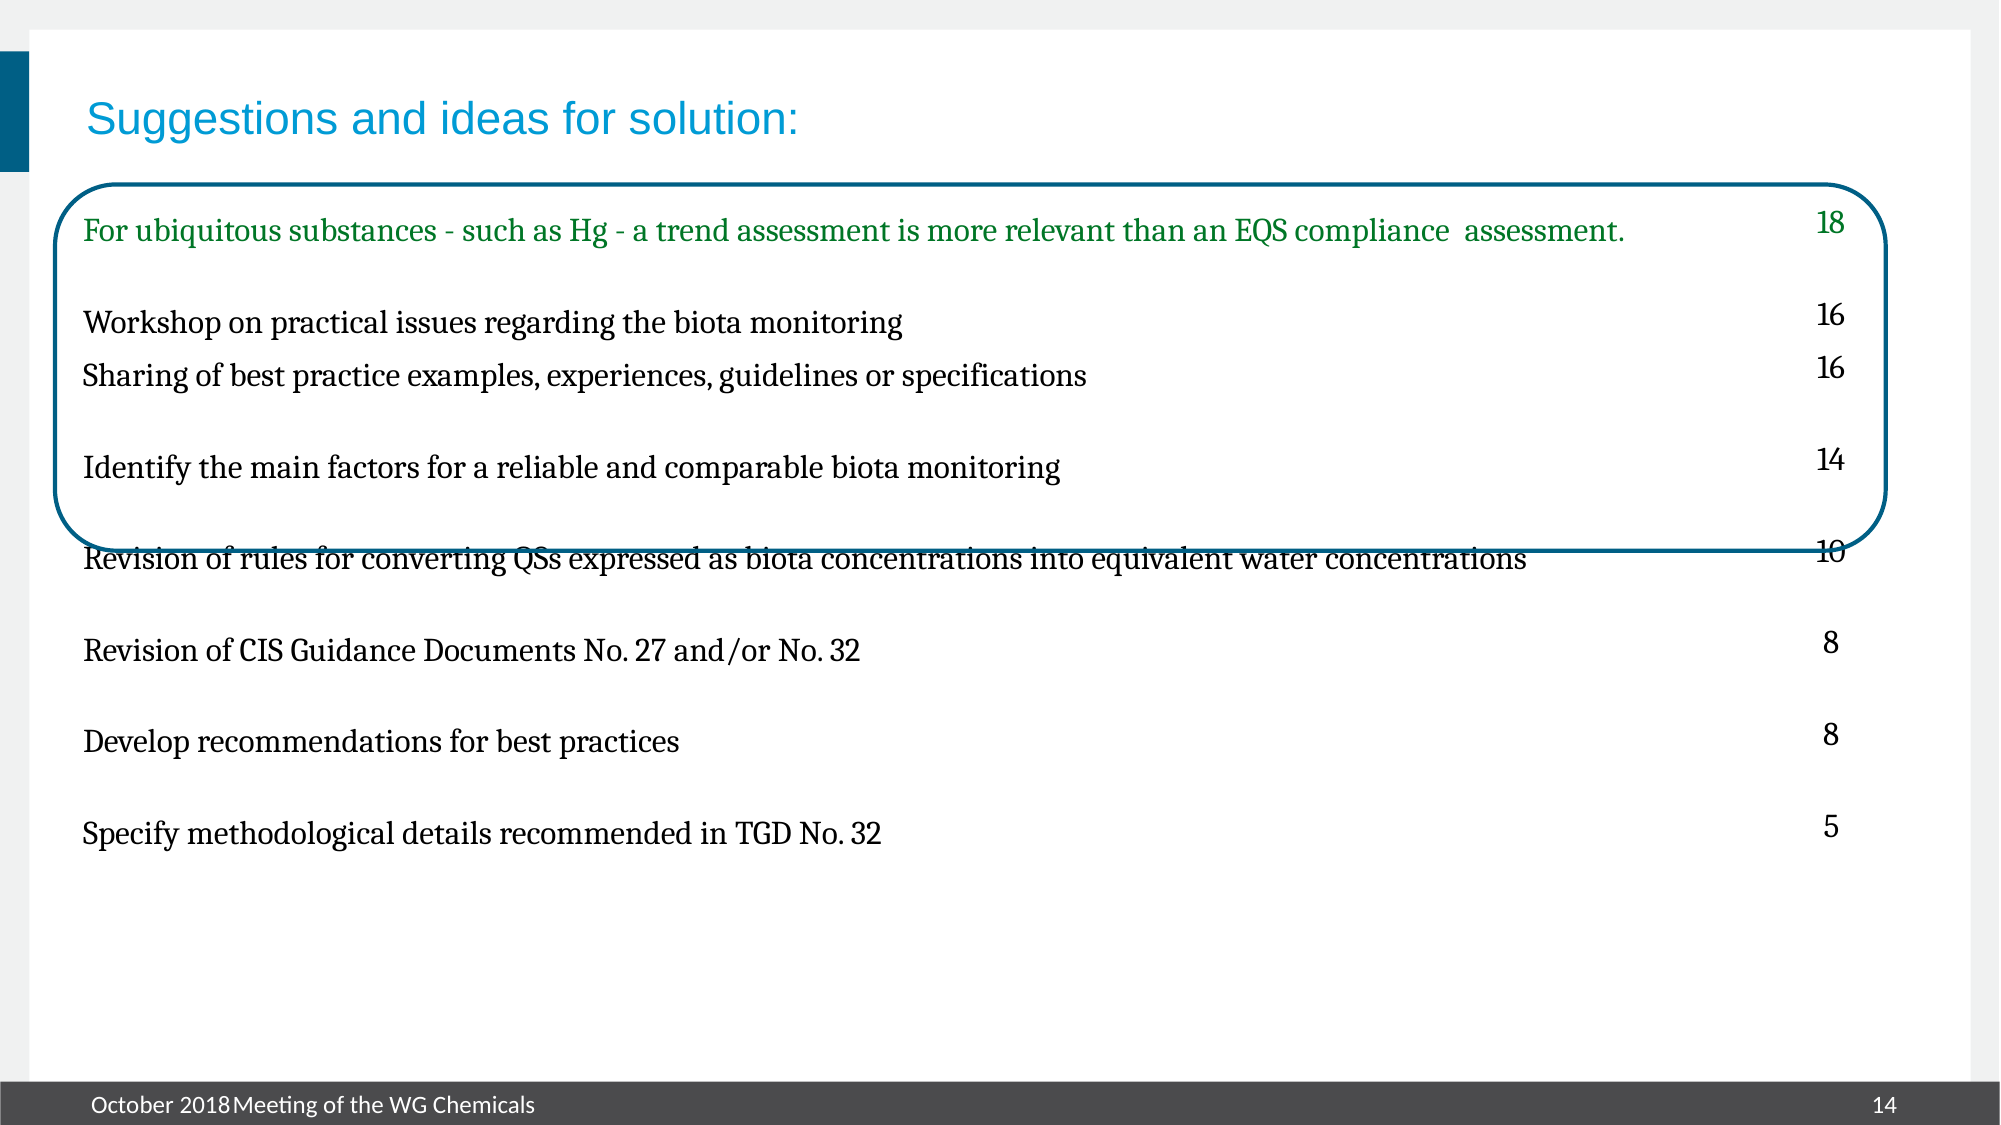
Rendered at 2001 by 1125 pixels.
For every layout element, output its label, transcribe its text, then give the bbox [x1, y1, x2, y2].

table_cell 5 [1782, 761, 1880, 853]
table_cell Revision of CIS Guidance Documents No. 27 and/or No. 32 [81, 578, 1782, 670]
title Suggestions and ideas for solution: [86, 44, 1887, 144]
footer Meeting of the WG Chemicals [232, 1082, 1702, 1125]
table_cell 8 [1782, 578, 1880, 670]
slide_number 14 [1775, 1082, 1898, 1125]
table_cell 8 [1782, 670, 1880, 761]
text_box [52, 182, 1888, 553]
table_cell Revision of rules for converting QSs expressed as biota concentrations into equivalent water concentrations [81, 543, 1782, 578]
table_cell 10 [1782, 522, 1880, 578]
table_cell Develop recommendations for best practices [81, 670, 1782, 761]
table_cell Specify methodological details recommended in TGD No. 32 [81, 761, 1782, 853]
table_header 18 [1865, 196, 1880, 213]
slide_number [90, 1082, 232, 1125]
